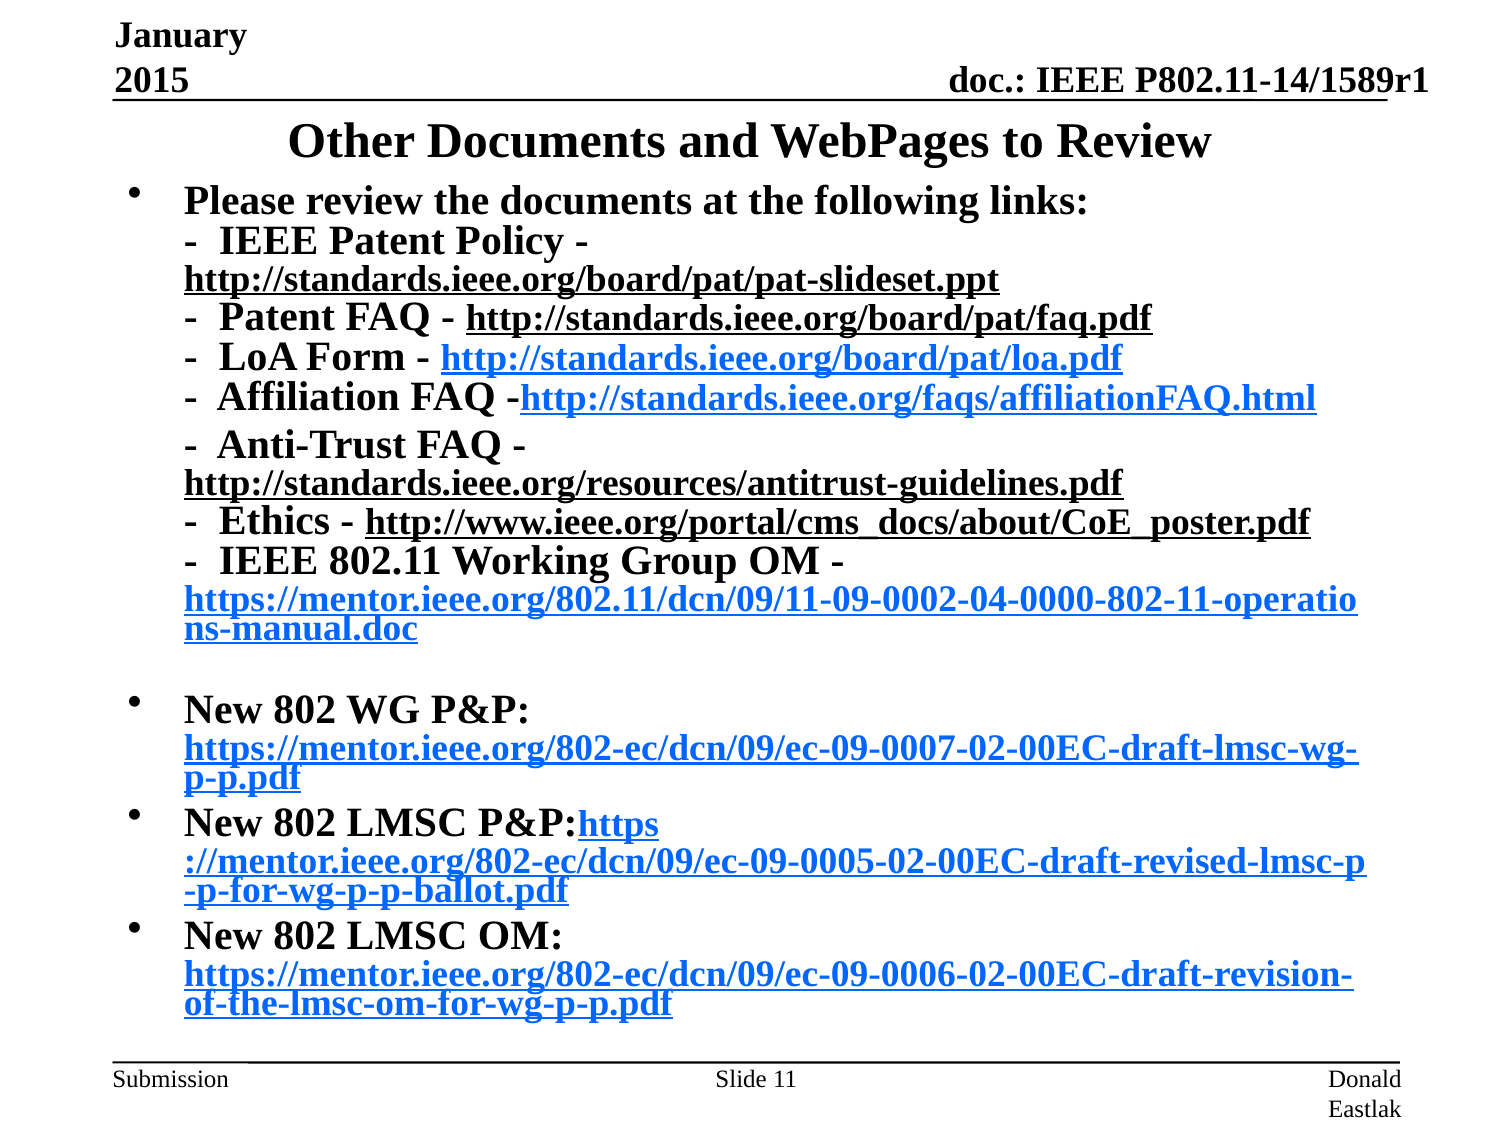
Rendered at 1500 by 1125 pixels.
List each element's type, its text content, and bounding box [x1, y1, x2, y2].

list Please review the documents at the following links: - IEEE Patent Policy - http://standards.ieee.org/board/pat/pat-slideset.ppt - Patent FAQ - http://standards.ieee.org/board/pat/faq.pdf - LoA Form - http://standards.ieee.org/board/pat/loa.pdf - Affiliation FAQ -http://standards.ieee.org/faqs/affiliationFAQ.html - Anti-Trust FAQ - http://standards.ieee.org/resources/antitrust-guidelines.pdf - Ethics - http://www.ieee.org/portal/cms_docs/about/CoE_poster.pdf - IEEE 802.11 Working Group OM - https://mentor.ieee.org/802.11/dcn/09/11-09-0002-04-0000-802-11-operations-manual.doc New 802 WG P&P: https://mentor.ieee.org/802-ec/dcn/09/ec-09-0007-02-00EC-draft-lmsc-wg-p-p.pdf New 802 LMSC P&P:https://mentor.ieee.org/802-ec/dcn/09/ec-09-0005-02-00EC-draft-revised-lmsc-p-p-for-wg-p-p-ballot.pdf New 802 LMSC OM: https://mentor.ieee.org/802-ec/dcn/09/ec-09-0006-02-00EC-draft-revision-of-the-lmsc-om-for-wg-p-p.pdf [112, 174, 1388, 1050]
footer Donald Eastlake 3rd, Huawei Technologies [1325, 1062, 1402, 1093]
title Other Documents and WebPages to Review [112, 87, 1388, 174]
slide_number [114, 54, 290, 87]
slide_number Slide 11 [712, 1062, 800, 1093]
